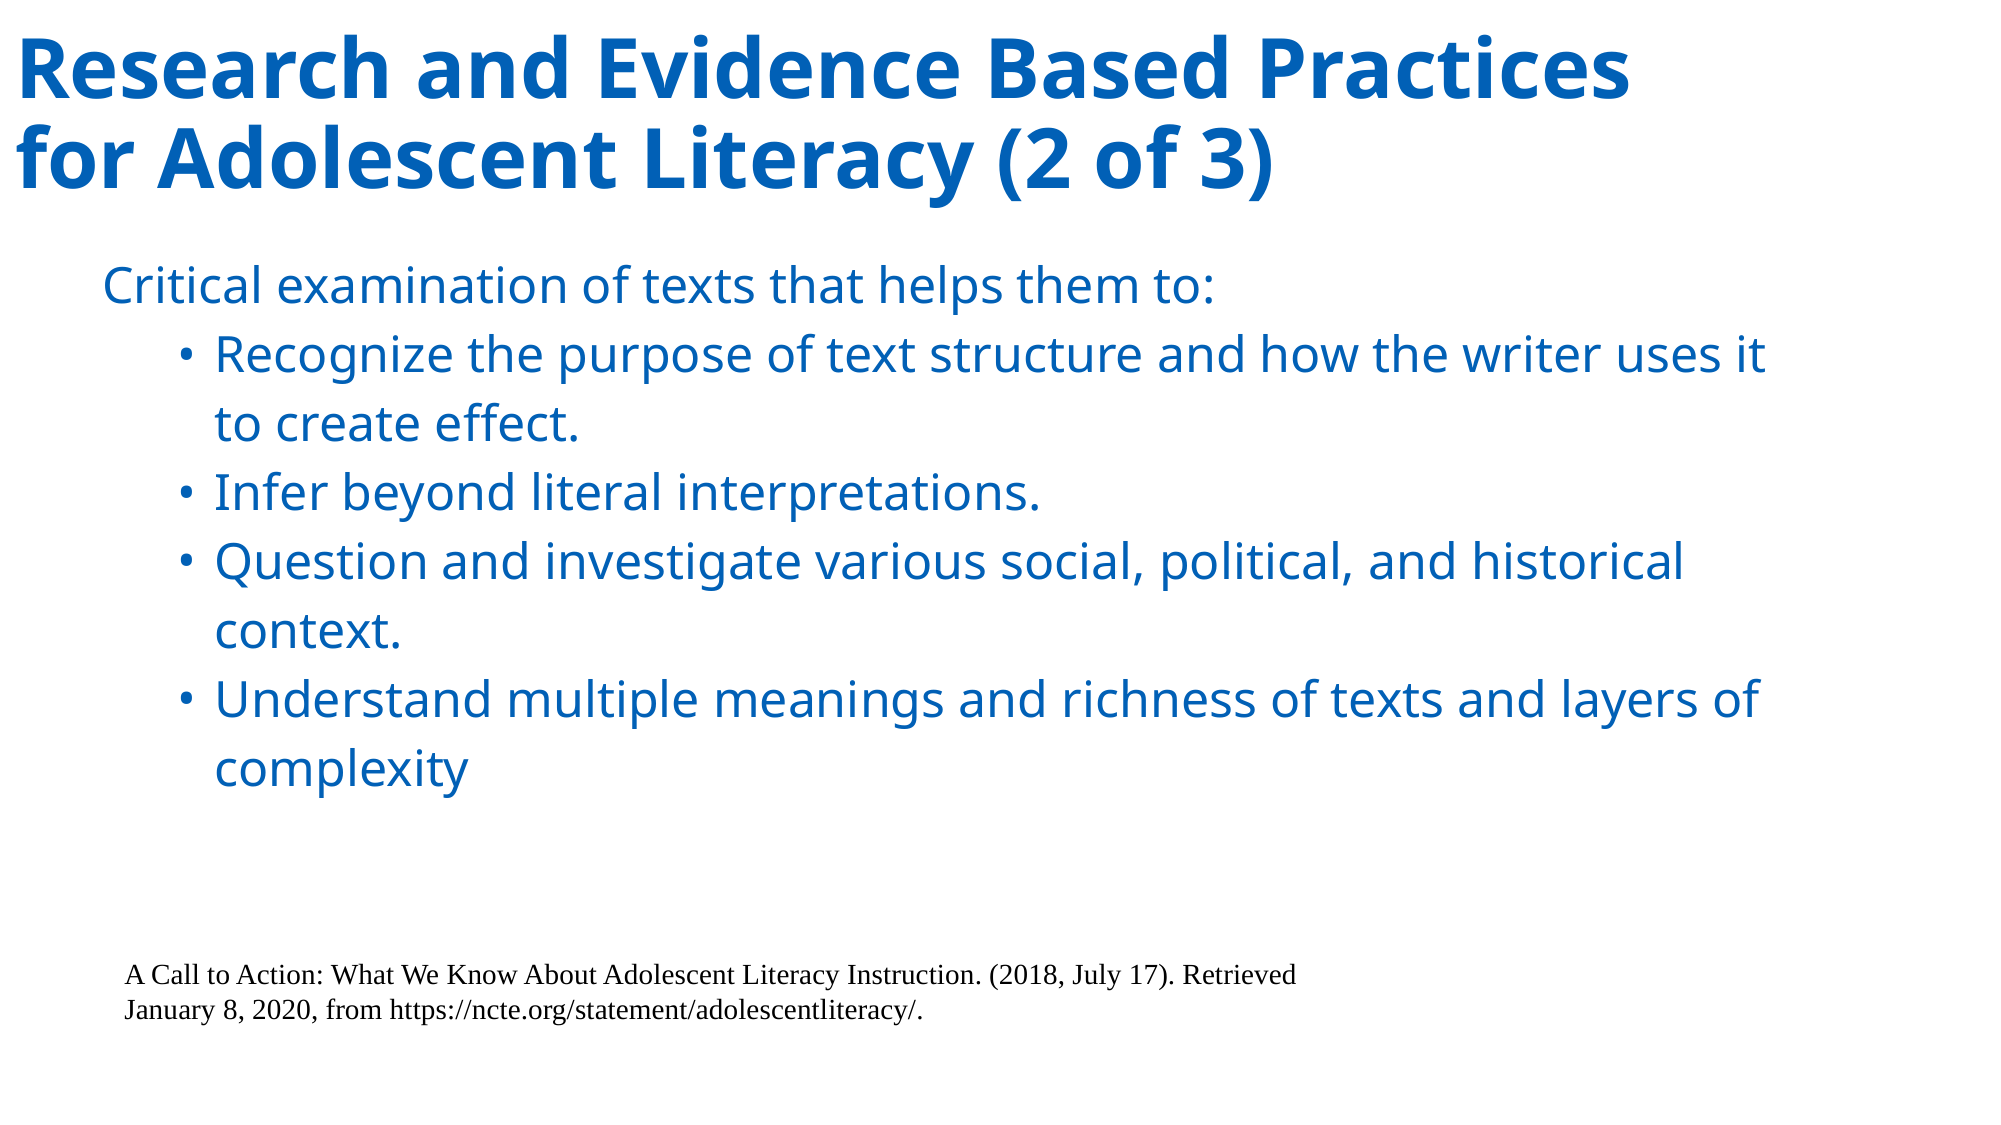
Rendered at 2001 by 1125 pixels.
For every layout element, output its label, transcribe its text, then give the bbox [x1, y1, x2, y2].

title Research and Evidence Based Practices for Adolescent Literacy (2 of 3) [0, 19, 1725, 238]
text_box A Call to Action: What We Know About Adolescent Literacy Instruction. (2018, July 17). Retrieved January 8, 2020, from https://ncte.org/statement/adolescentliteracy/. [109, 940, 2000, 1076]
list Critical examination of texts that helps them to: Recognize the purpose of text structure and how the writer uses it to create effect. Infer beyond literal interpretations. Question and investigate various social, political, and historical context. Understand multiple meanings and richness of texts and layers of complexity [87, 237, 1813, 951]
